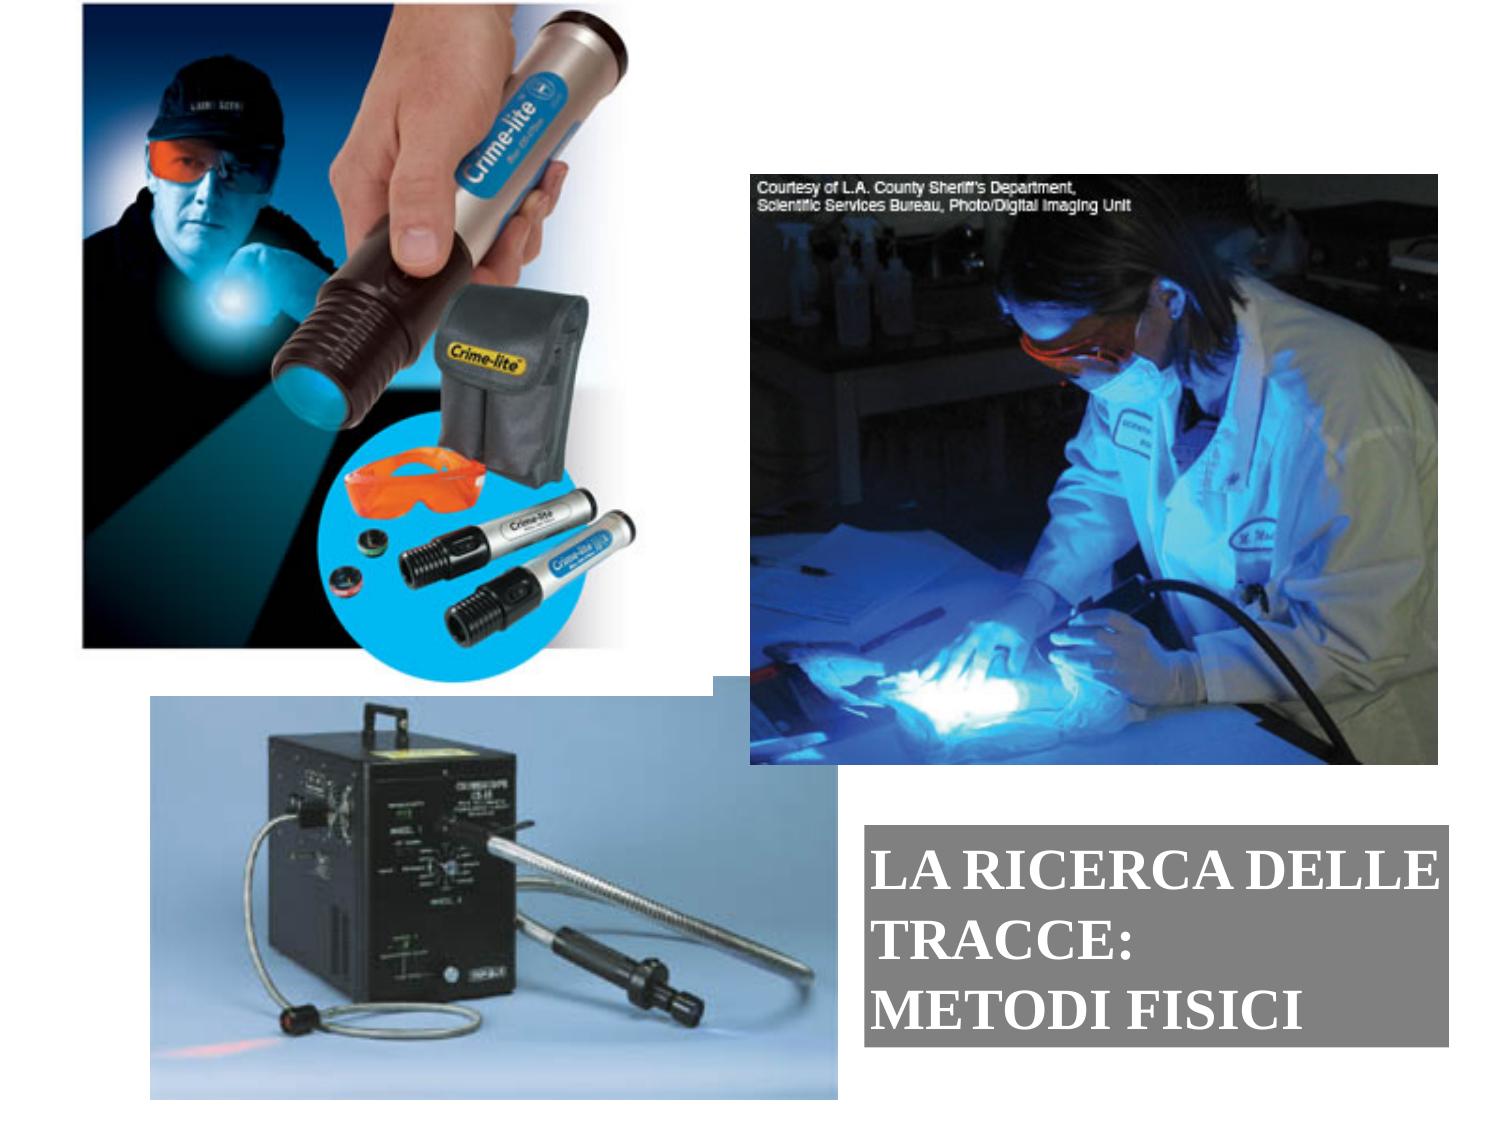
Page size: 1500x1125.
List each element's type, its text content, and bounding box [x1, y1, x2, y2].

picture [74, 0, 1438, 1100]
text_box LA RICERCA DELLE TRACCE: METODI FISICI [864, 825, 1449, 1048]
